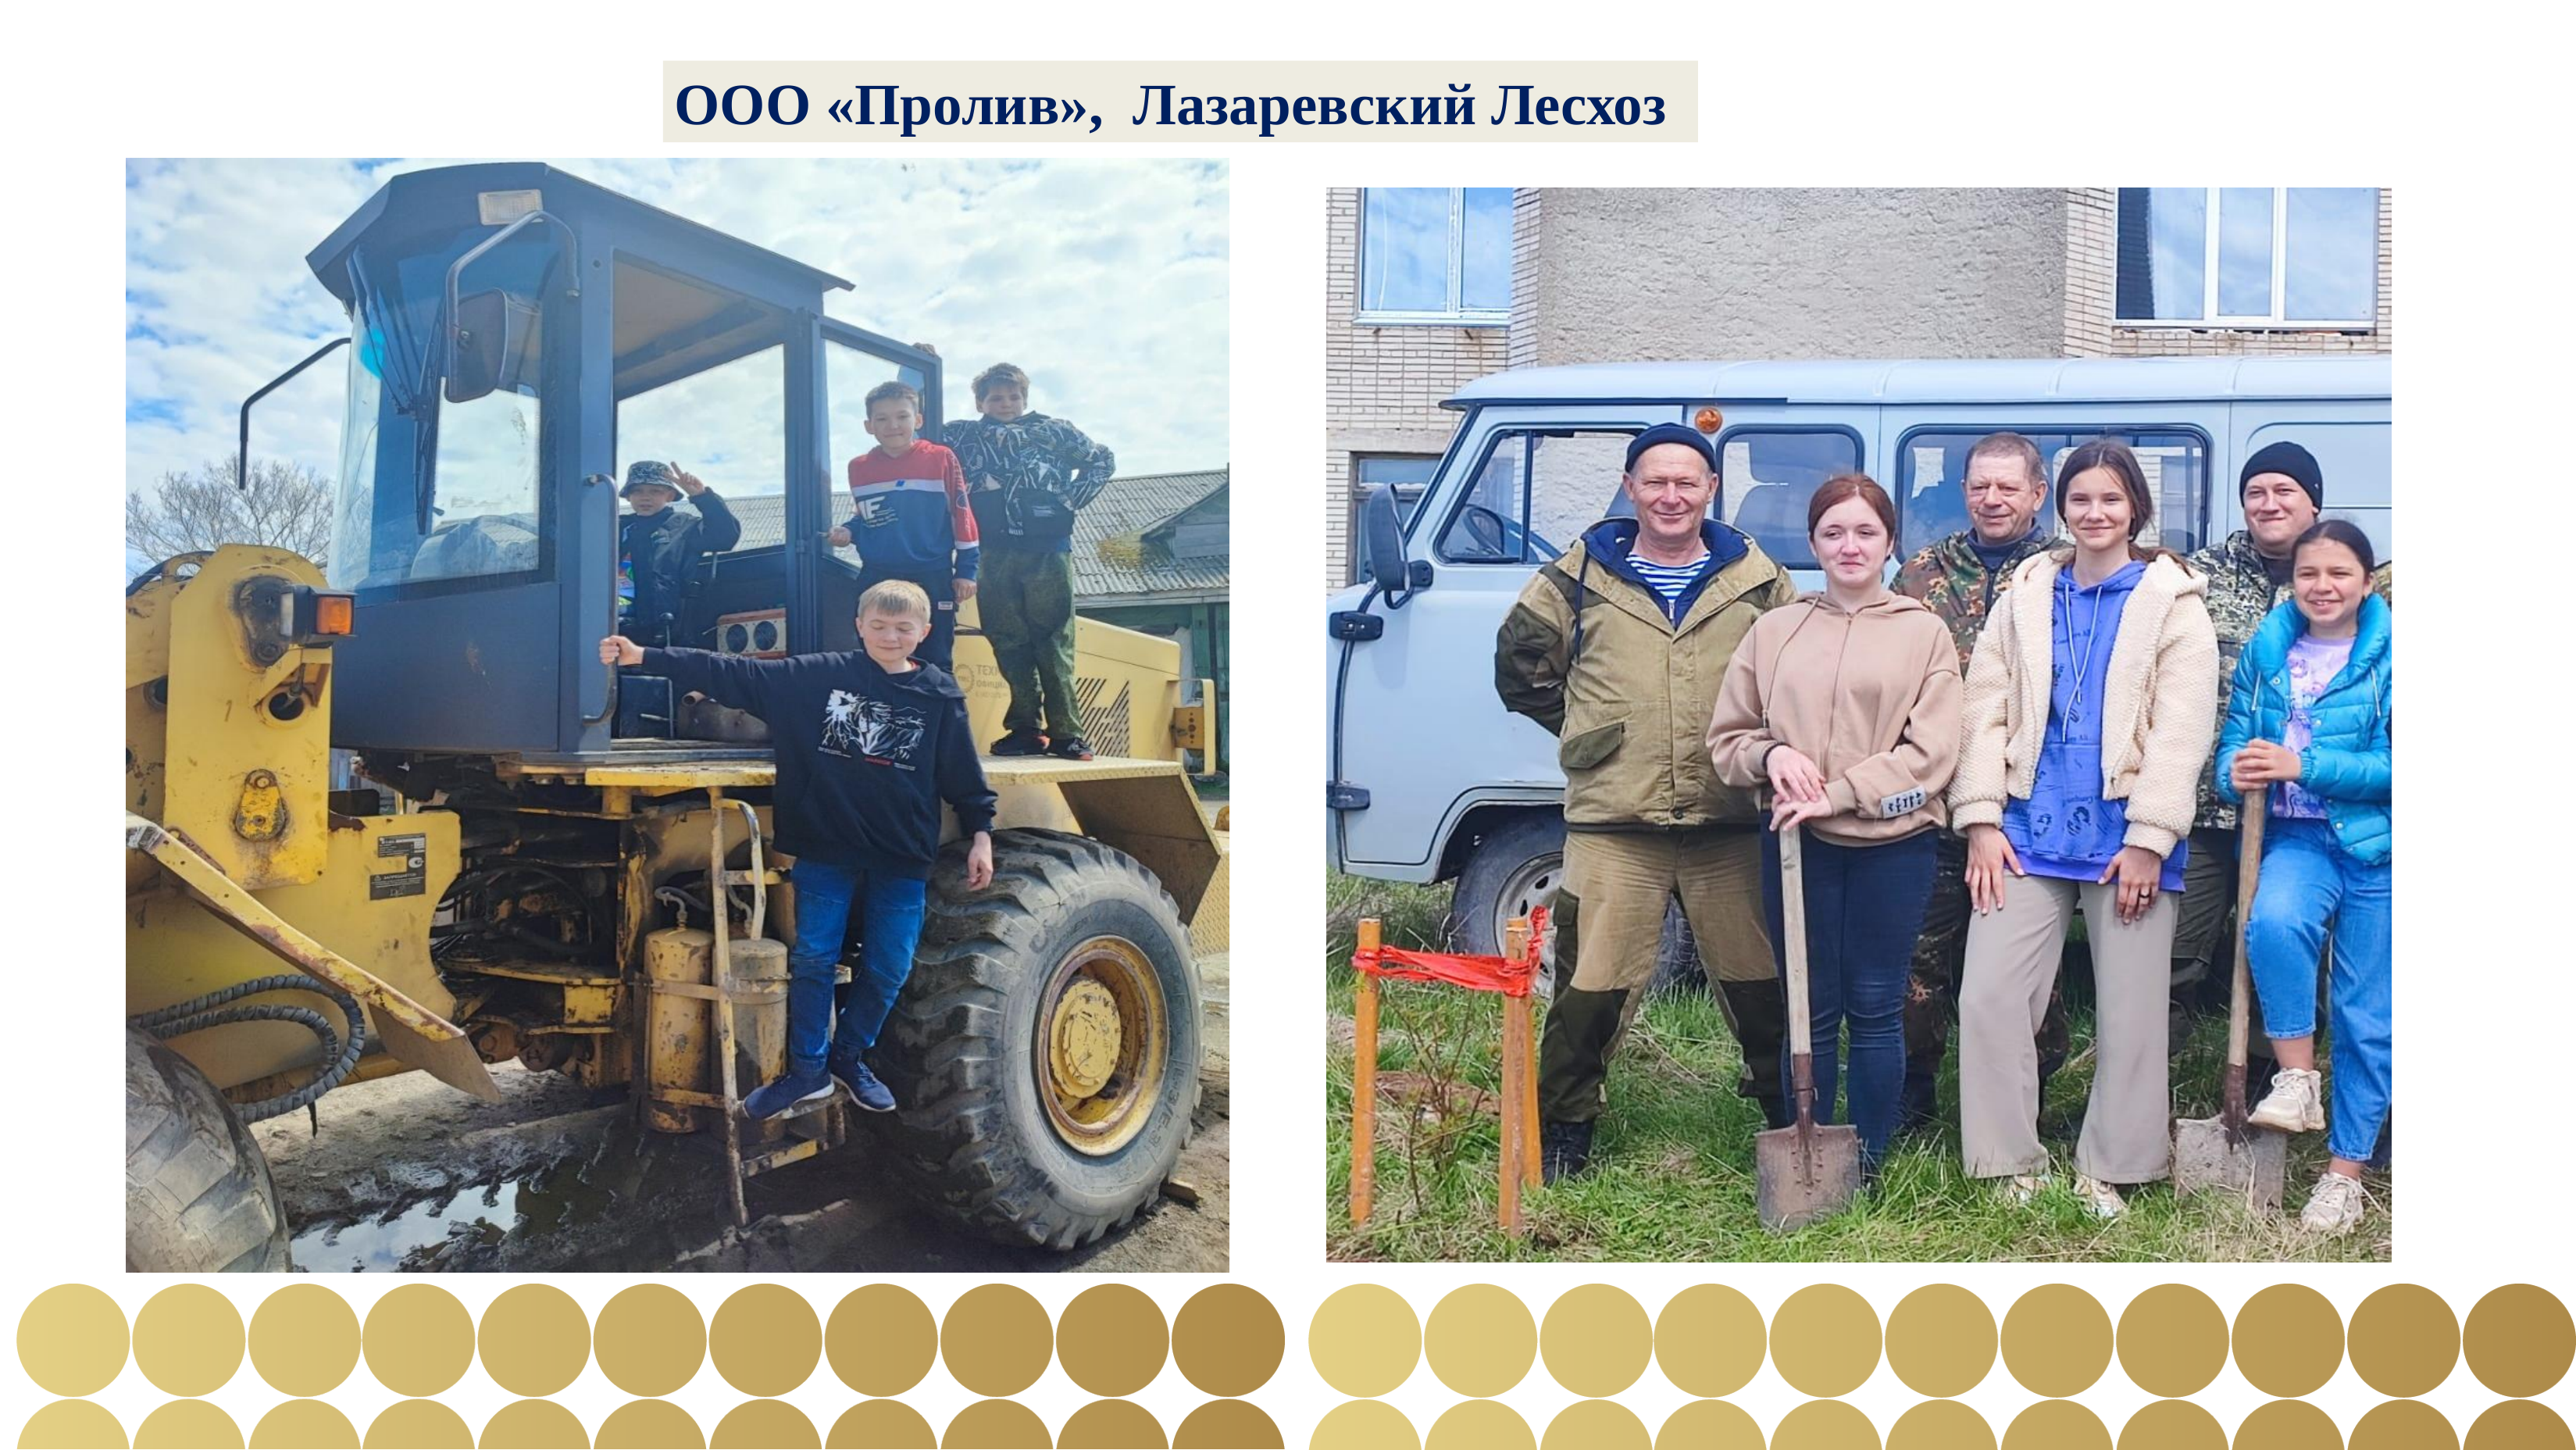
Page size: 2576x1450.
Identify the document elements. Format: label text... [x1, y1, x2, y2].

picture [1326, 187, 2392, 1263]
picture [126, 158, 1230, 1273]
picture [16, 1283, 1285, 1450]
text_box ООО «Пролив», Лазаревский Лесхоз [662, 60, 1698, 143]
picture [1308, 1284, 2576, 1450]
